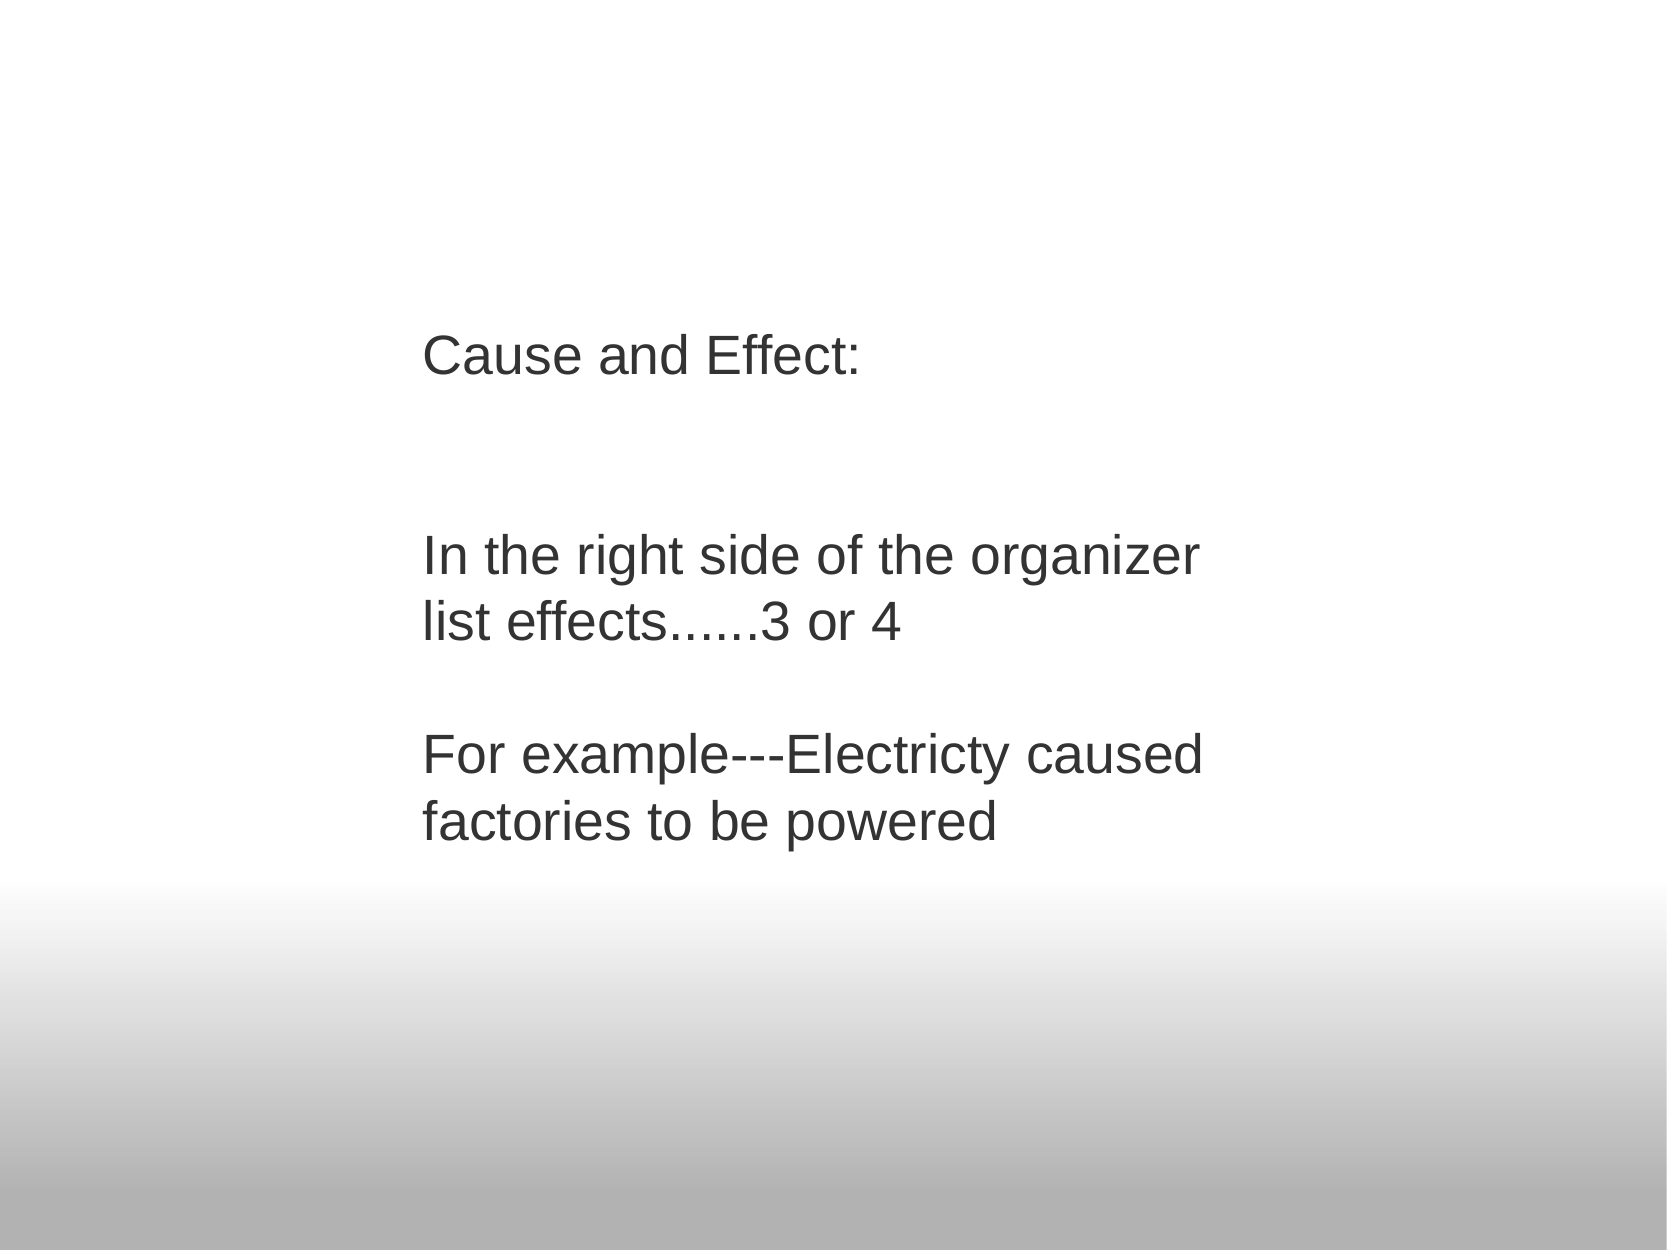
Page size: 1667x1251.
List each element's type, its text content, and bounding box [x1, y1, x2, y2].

text_box Cause and Effect: In the right side of the organizer list effects......3 or 4 For example---Electricty caused factories to be powered [416, 312, 1263, 825]
picture [0, 0, 1667, 1250]
